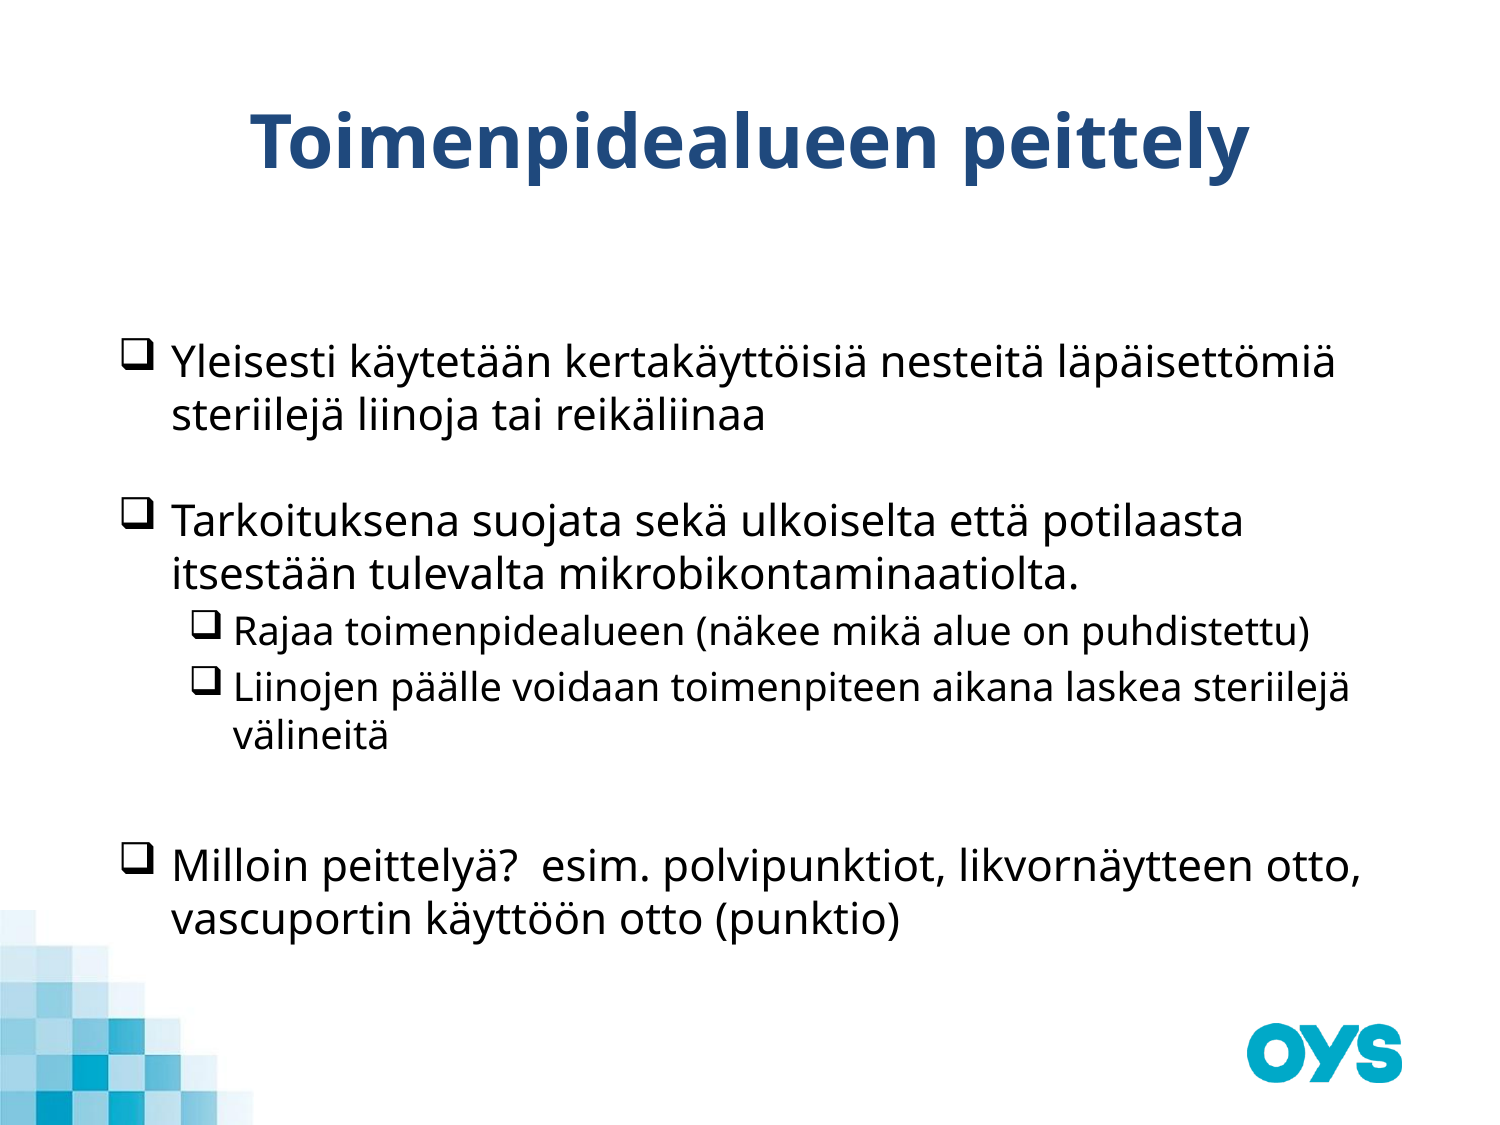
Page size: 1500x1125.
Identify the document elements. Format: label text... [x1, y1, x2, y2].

picture [1247, 1023, 1402, 1083]
list Yleisesti käytetään kertakäyttöisiä nesteitä läpäisettömiä steriilejä liinoja tai reikäliinaa Tarkoituksena suojata sekä ulkoiselta että potilaasta itsestään tulevalta mikrobikontaminaatiolta. Rajaa toimenpidealueen (näkee mikä alue on puhdistettu) Liinojen päälle voidaan toimenpiteen aikana laskea steriilejä välineitä Milloin peittelyä? esim. polvipunktiot, likvornäytteen otto, vascuportin käyttöön otto (punktio) [103, 326, 1397, 961]
title Toimenpidealueen peittely [75, 45, 1425, 233]
picture [0, 910, 254, 1125]
